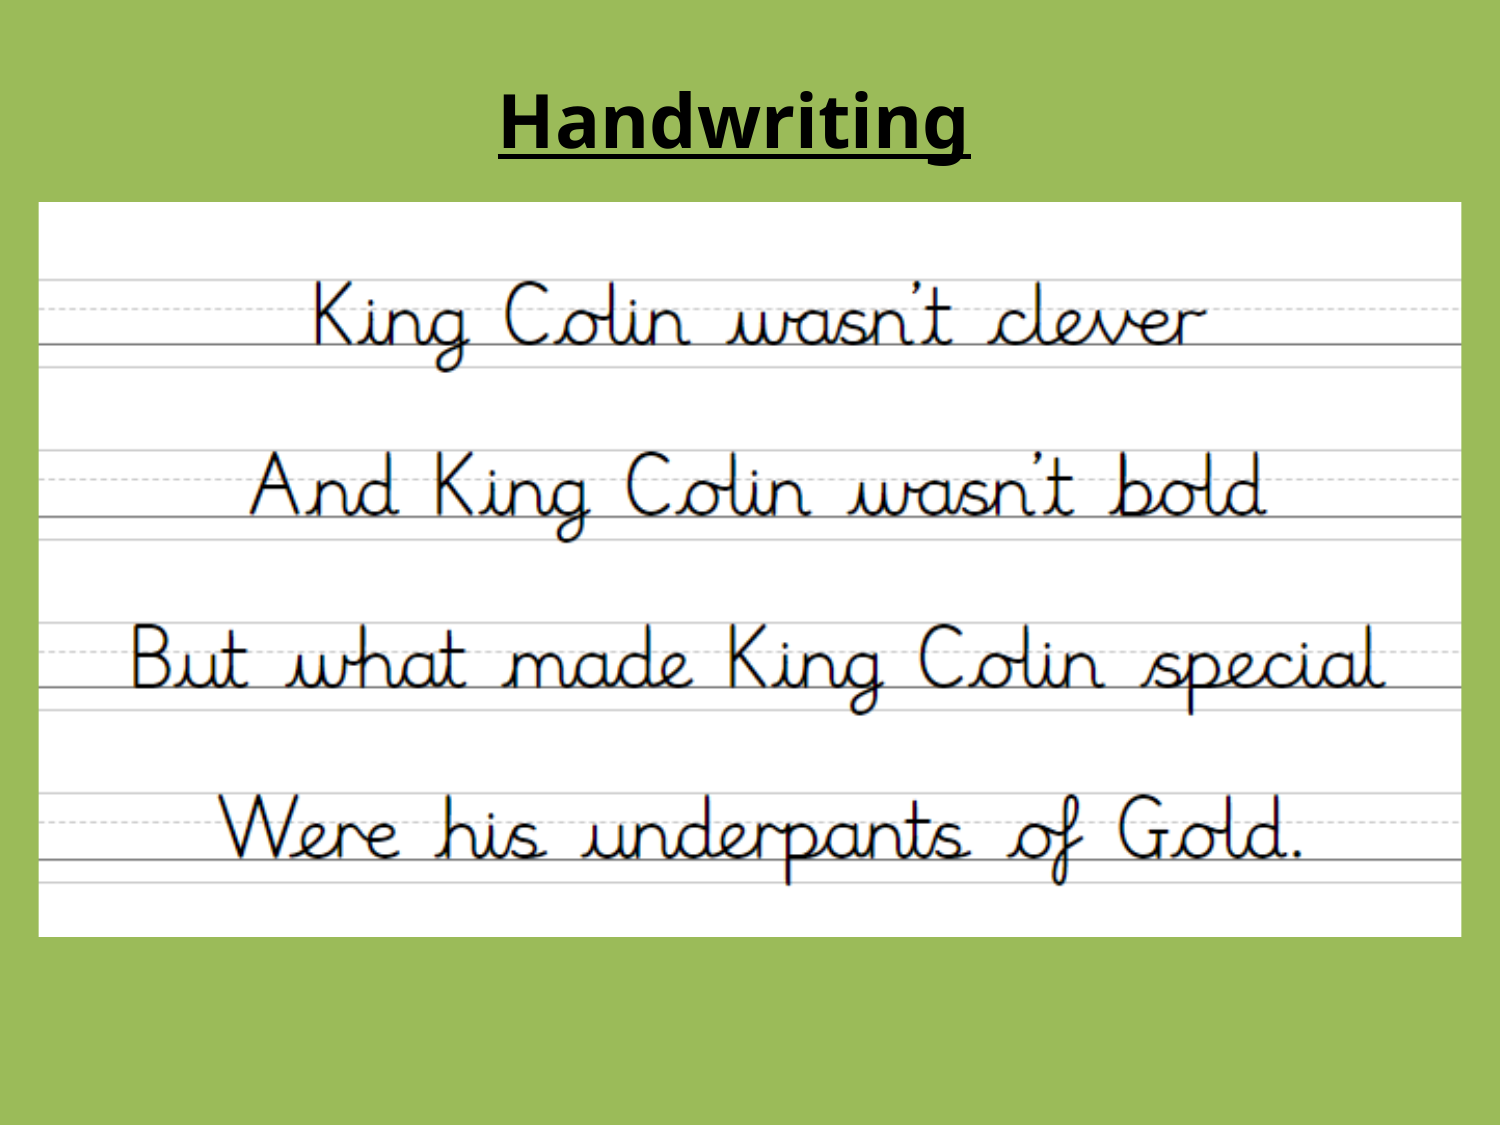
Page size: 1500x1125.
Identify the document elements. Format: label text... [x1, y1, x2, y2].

picture [38, 201, 1462, 937]
text_box Handwriting [160, 66, 1309, 171]
